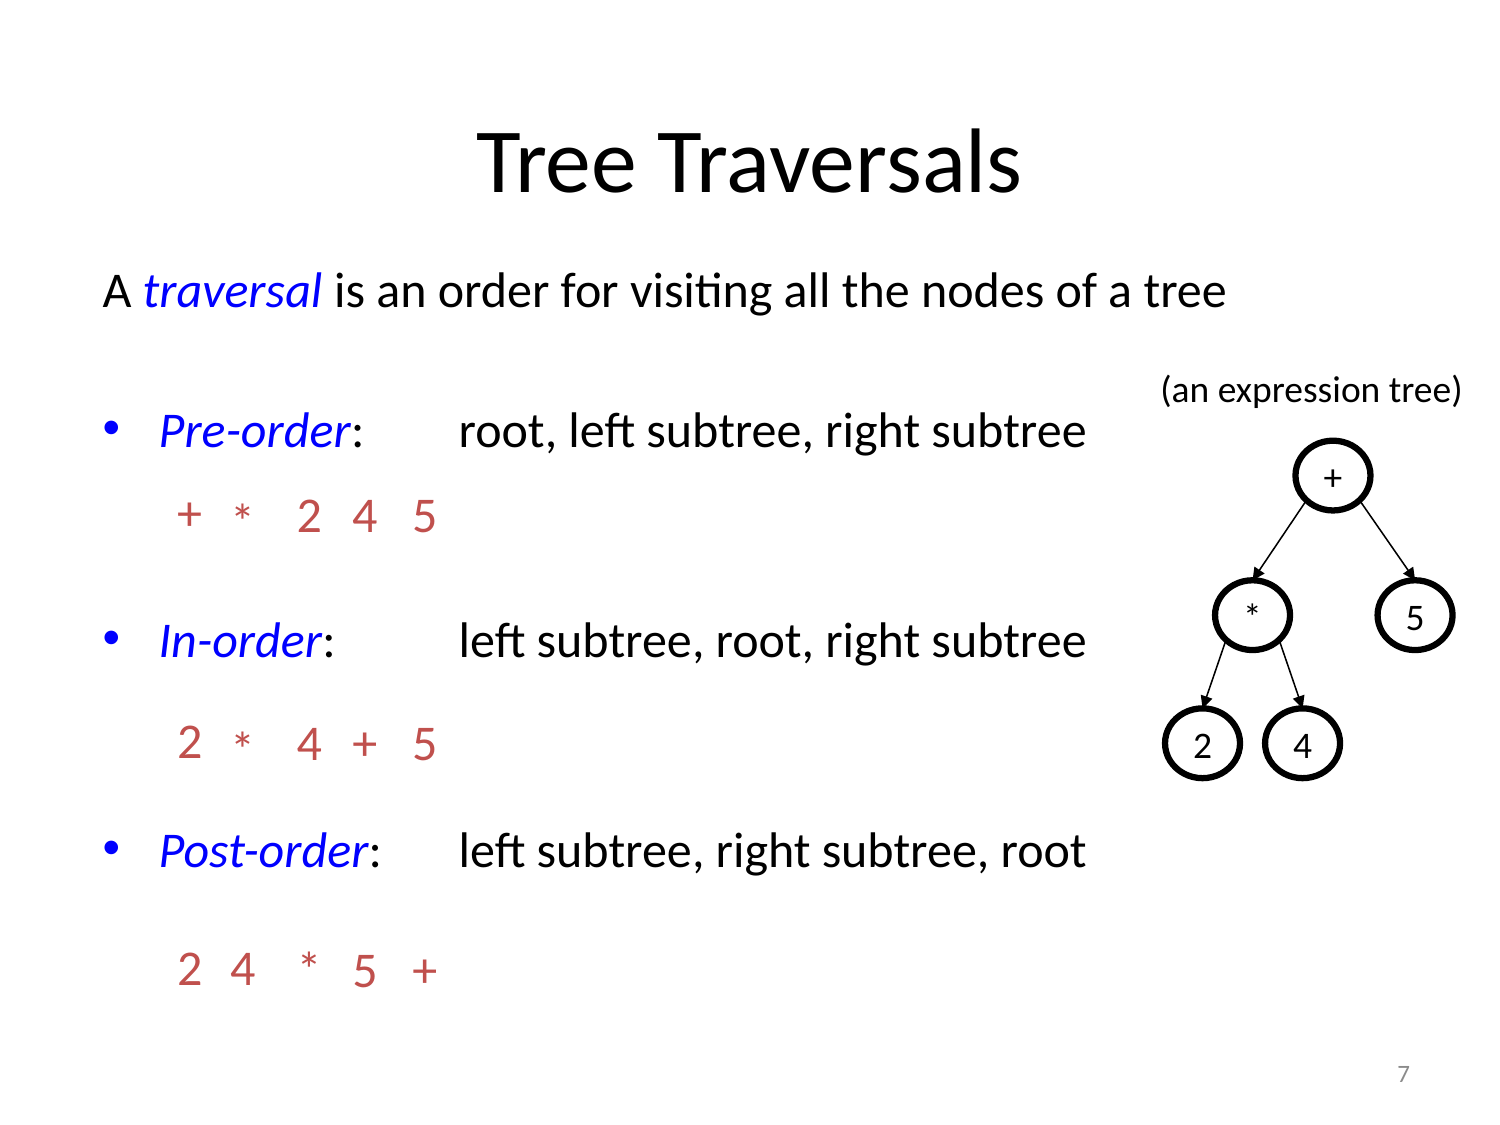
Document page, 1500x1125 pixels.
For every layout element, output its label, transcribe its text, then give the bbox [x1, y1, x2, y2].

text_box 2 [162, 927, 215, 1003]
text_box 5 [397, 474, 453, 550]
text_box (an expression tree) [1145, 357, 1488, 417]
text_box + [397, 930, 453, 1005]
text_box 4 [215, 927, 271, 1003]
text_box * [215, 482, 270, 557]
text_box 5 [397, 702, 453, 778]
text_box + [162, 472, 218, 548]
slide_number 7 [1074, 1042, 1425, 1103]
text_box 4 [281, 702, 337, 778]
text_box * [281, 930, 337, 1005]
text_box 4 [337, 474, 393, 550]
text_box 2 [281, 474, 337, 550]
title Tree Traversals [112, 37, 1388, 275]
text_box * [215, 710, 270, 785]
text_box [1164, 440, 1453, 779]
text_box 2 [162, 700, 218, 776]
list A traversal is an order for visiting all the nodes of a tree Pre-order: root, left subtree, right subtree In-order: left subtree, root, right subtree Post-order: left subtree, right subtree, root [87, 249, 1324, 1013]
text_box + [337, 702, 393, 778]
text_box 5 [337, 930, 393, 1005]
